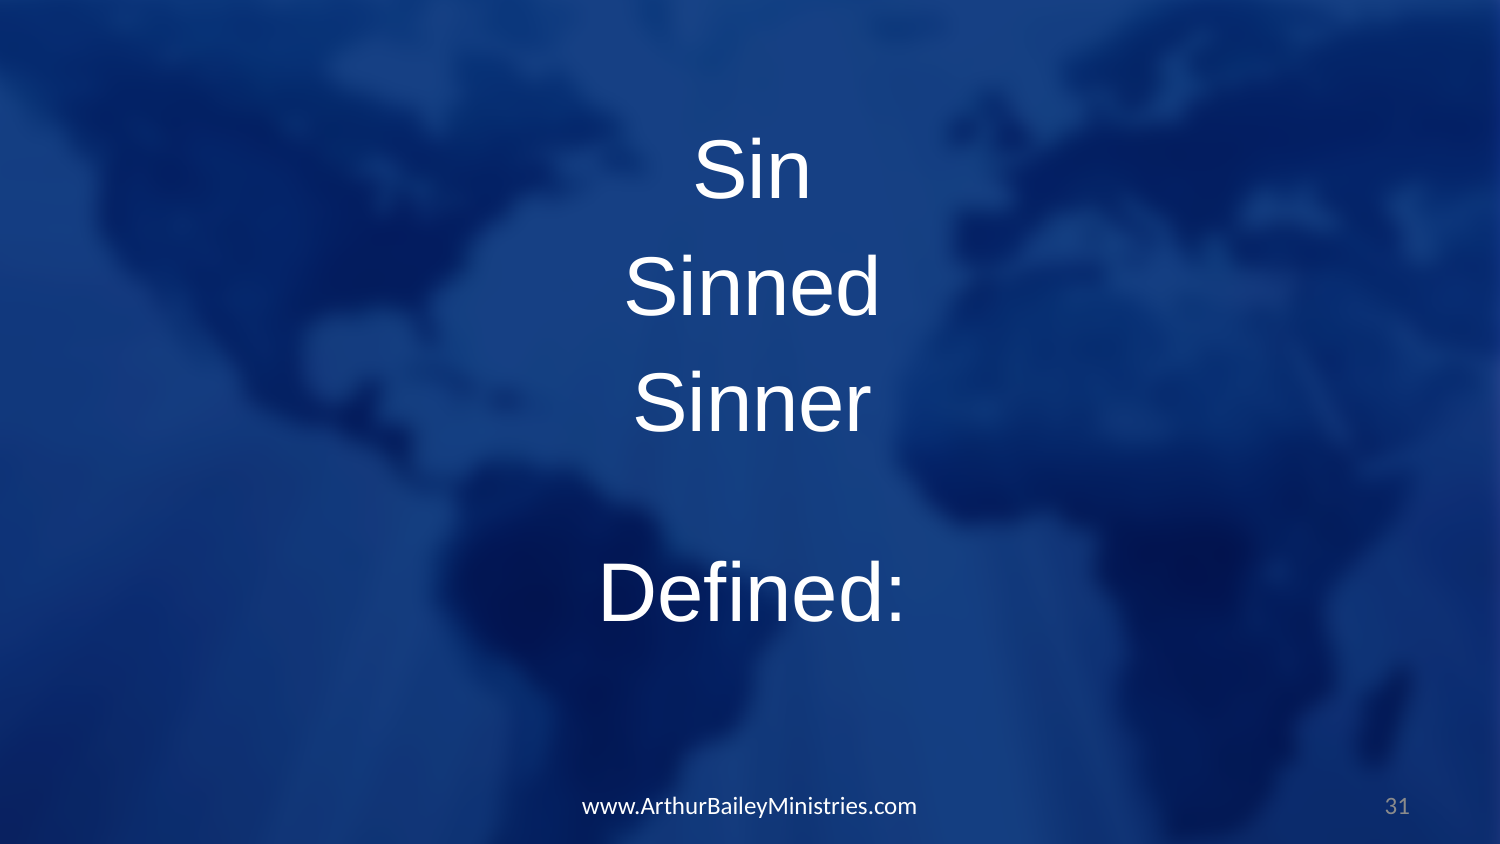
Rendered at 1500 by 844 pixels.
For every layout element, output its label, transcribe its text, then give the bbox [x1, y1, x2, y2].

list Sin Sinned Sinner Defined: [151, 107, 1355, 741]
picture [0, 0, 1500, 844]
footer www.ArthurBaileyMinistries.com [512, 782, 988, 827]
slide_number 31 [1074, 782, 1425, 827]
